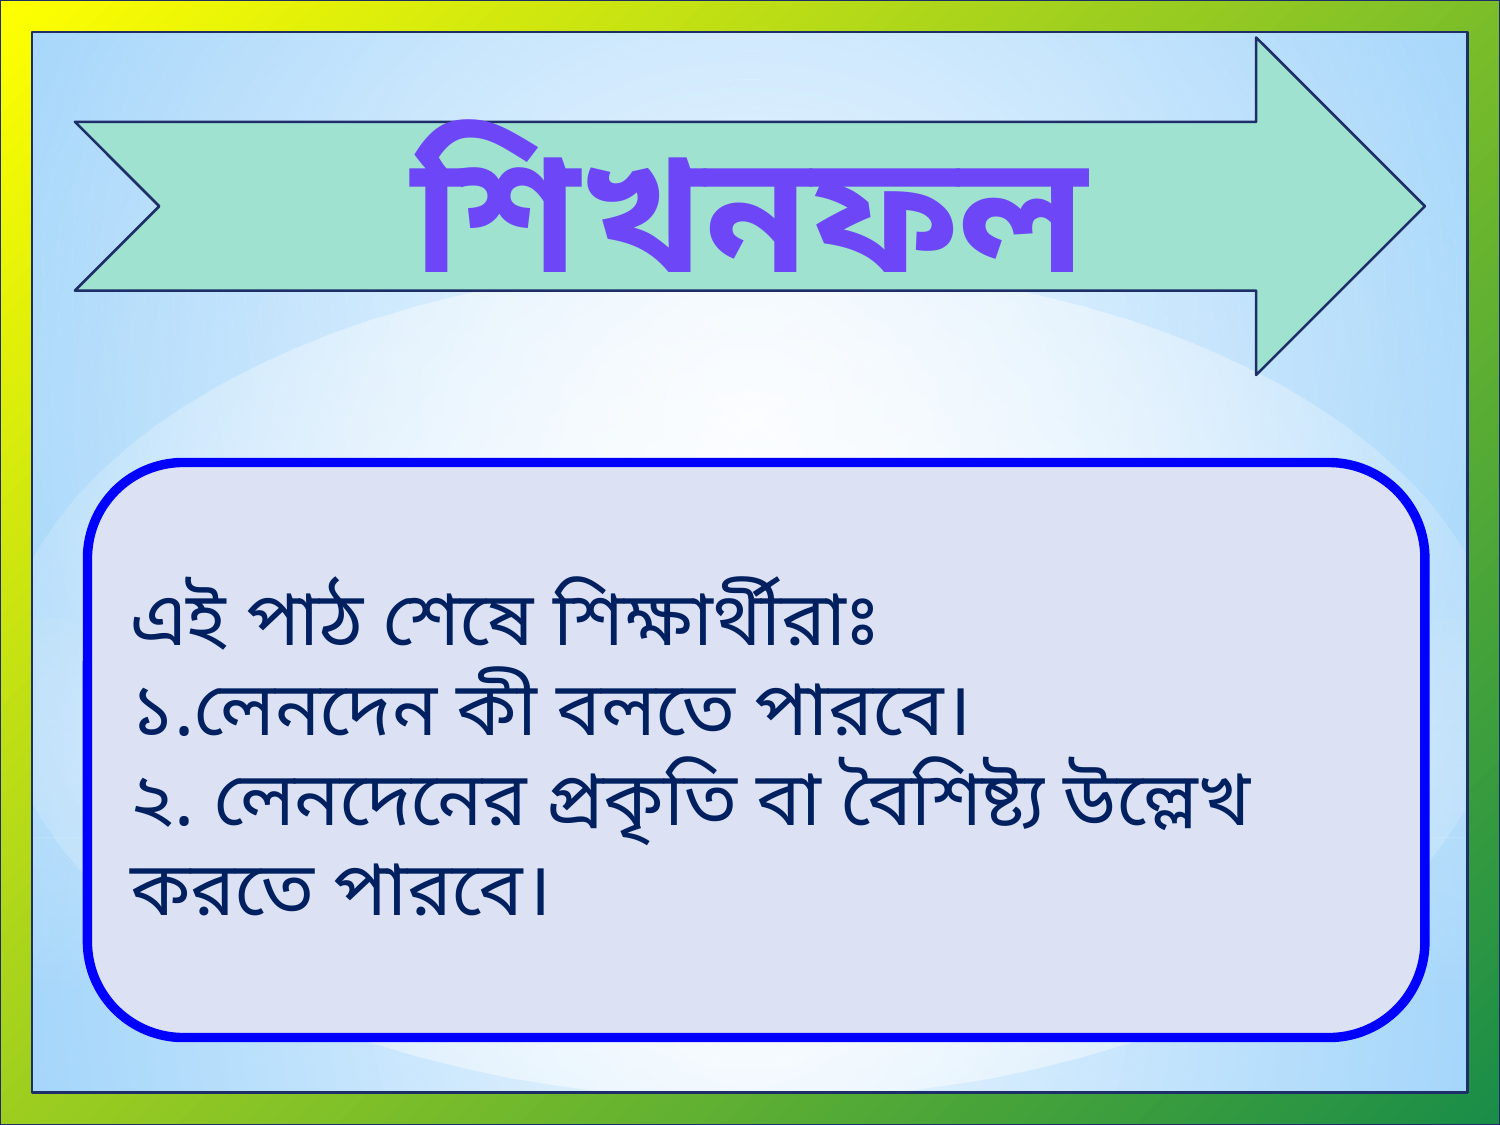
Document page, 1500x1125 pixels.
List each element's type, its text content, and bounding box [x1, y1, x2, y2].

text_box এই পাঠ শেষে শিক্ষার্থীরাঃ ১.লেনদেন কী বলতে পারবে। ২. লেনদেনের প্রকৃতি বা বৈশিষ্ট্য উল্লেখ করতে পারবে। [86, 461, 1427, 1039]
text_box শিখনফল [73, 36, 1426, 377]
